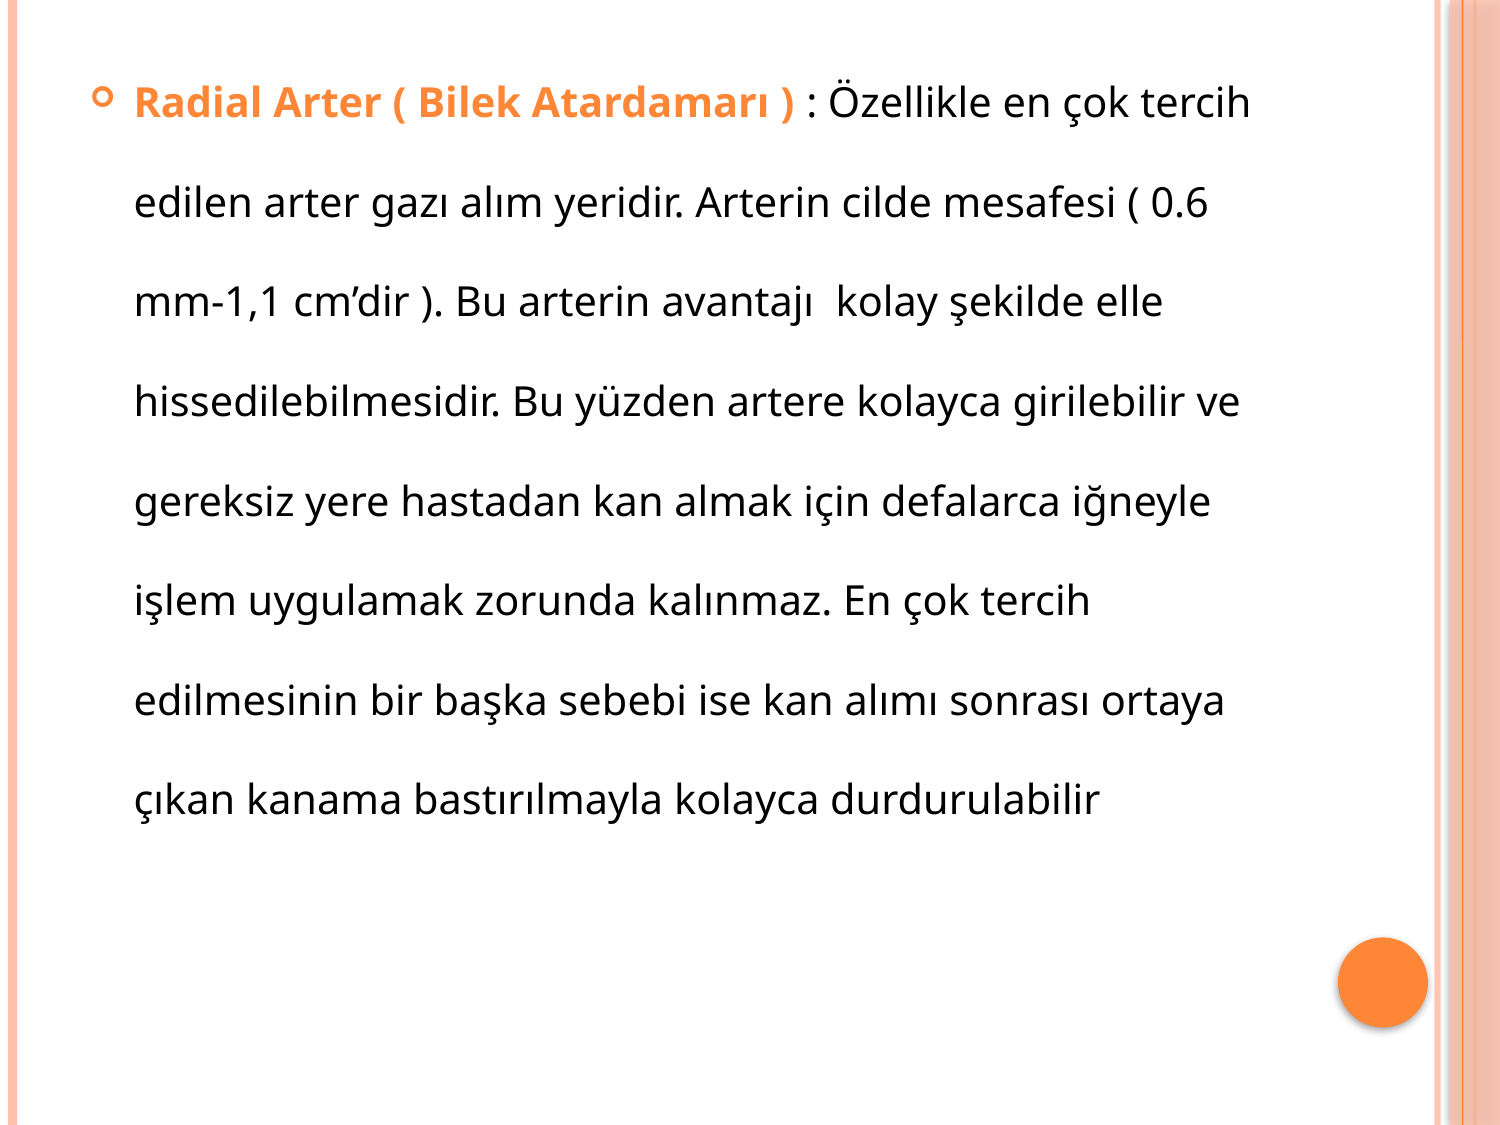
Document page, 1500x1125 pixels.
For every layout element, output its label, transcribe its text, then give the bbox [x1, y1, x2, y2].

list Radial Arter ( Bilek Atardamarı ) : Özellikle en çok tercih edilen arter gazı alım yeridir. Arterin cilde mesafesi ( 0.6 mm-1,1 cm’dir ). Bu arterin avantajı kolay şekilde elle hissedilebilmesidir. Bu yüzden artere kolayca girilebilir ve gereksiz yere hastadan kan almak için defalarca iğneyle işlem uygulamak zorunda kalınmaz. En çok tercih edilmesinin bir başka sebebi ise kan alımı sonrası ortaya çıkan kanama bastırılmayla kolayca durdurulabilir [75, 19, 1300, 1062]
